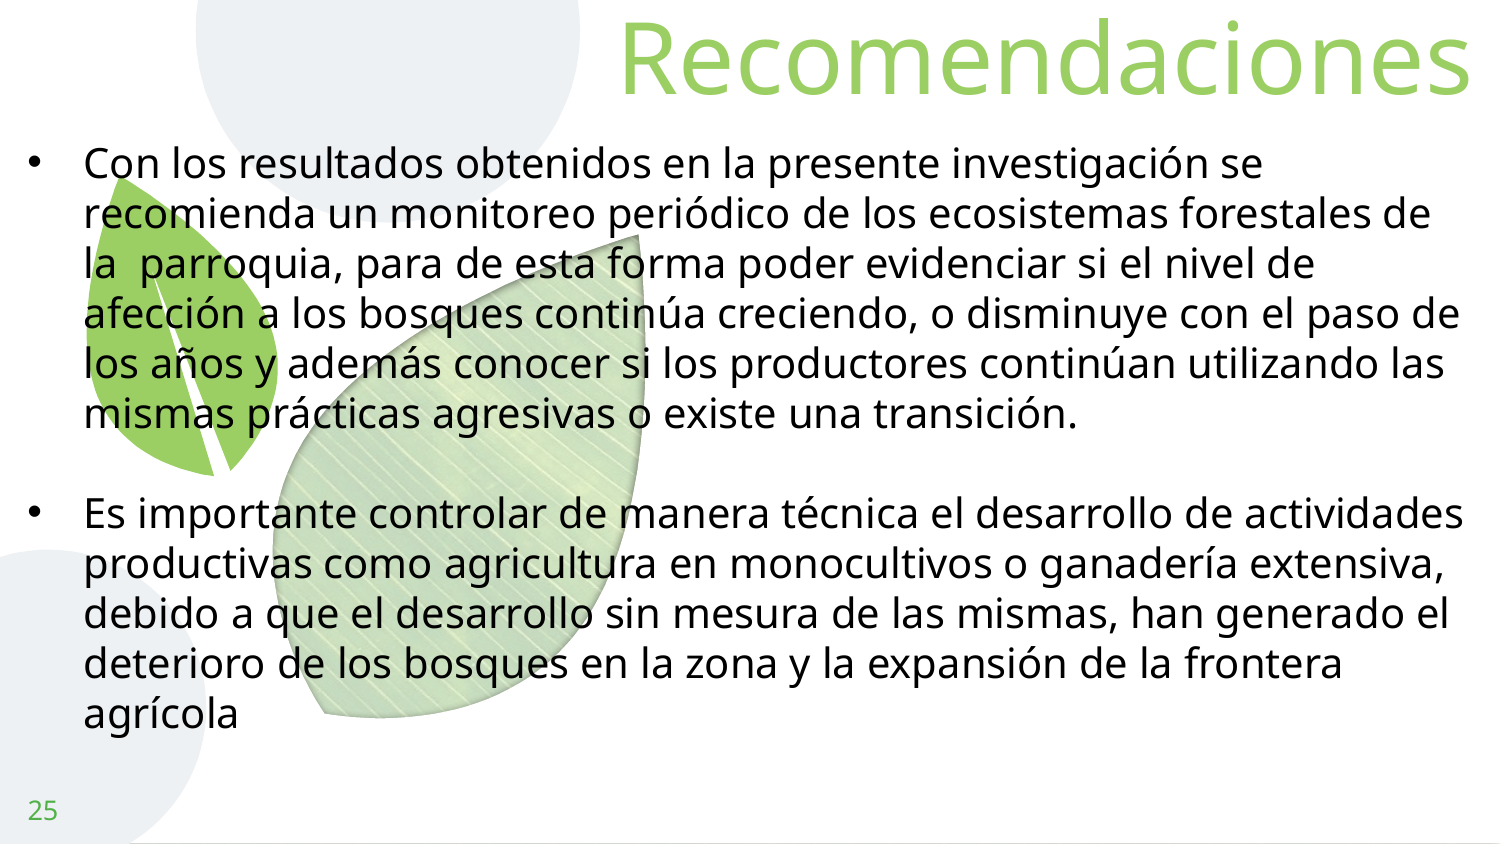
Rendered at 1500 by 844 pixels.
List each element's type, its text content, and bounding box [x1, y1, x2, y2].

slide_number 25 [12, 779, 103, 844]
text_box Con los resultados obtenidos en la presente investigación se recomienda un monitoreo periódico de los ecosistemas forestales de la parroquia, para de esta forma poder evidenciar si el nivel de afección a los bosques continúa creciendo, o disminuye con el paso de los años y además conocer si los productores continúan utilizando las mismas prácticas agresivas o existe una transición. Es importante controlar de manera técnica el desarrollo de actividades productivas como agricultura en monocultivos o ganadería extensiva, debido a que el desarrollo sin mesura de las mismas, han generado el deterioro de los bosques en la zona y la expansión de la frontera agrícola [12, 128, 1489, 744]
text_box Recomendaciones [321, 15, 1489, 129]
